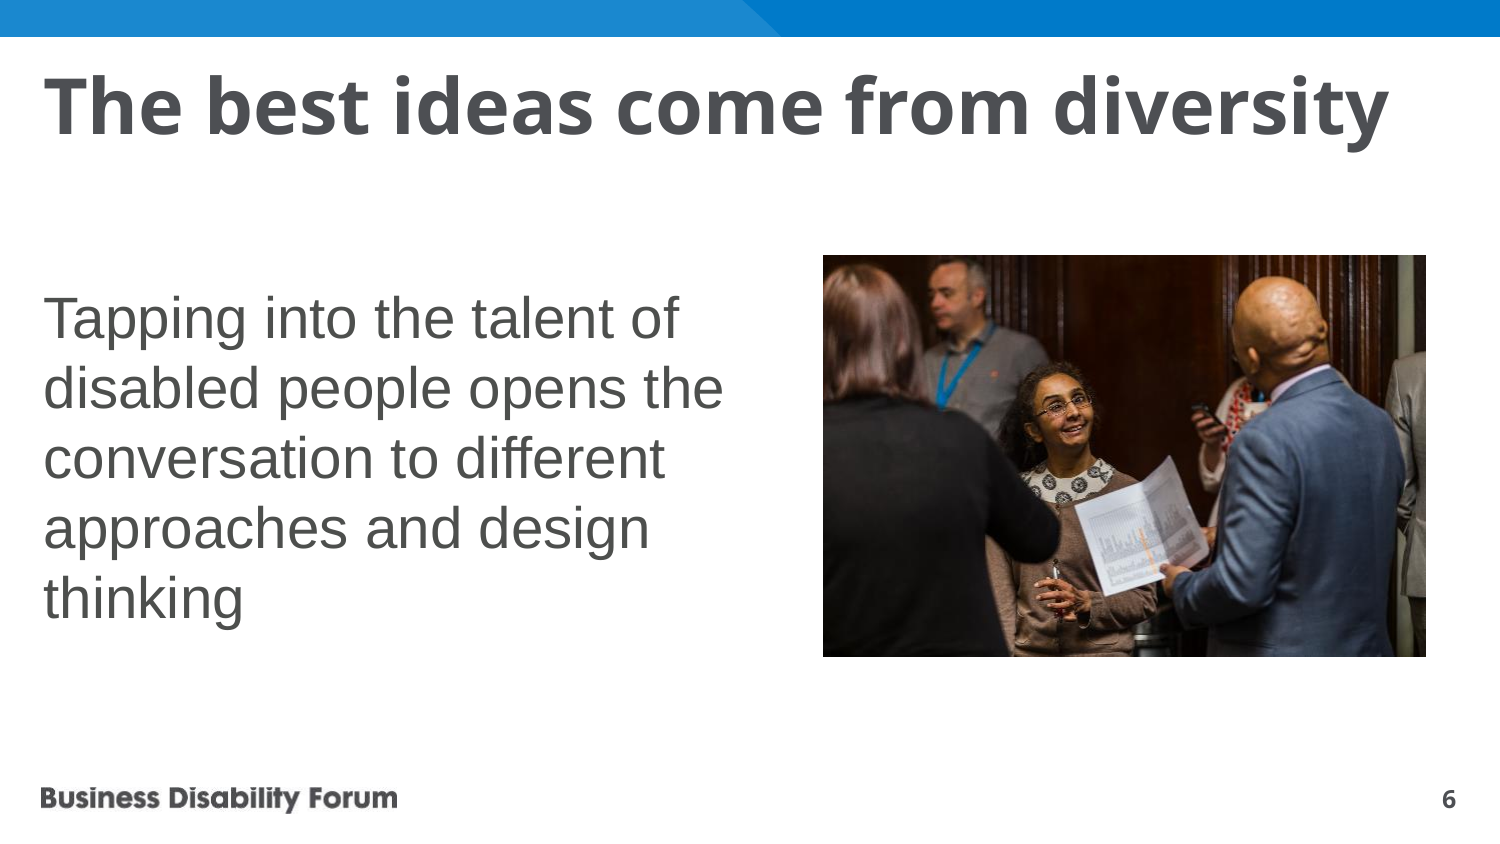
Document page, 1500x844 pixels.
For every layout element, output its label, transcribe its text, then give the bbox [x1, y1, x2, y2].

list Tapping into the talent of disabled people opens the conversation to different approaches and design thinking [43, 273, 824, 741]
title The best ideas come from diversity [43, 67, 1457, 168]
picture [823, 255, 1426, 658]
picture [41, 787, 397, 814]
